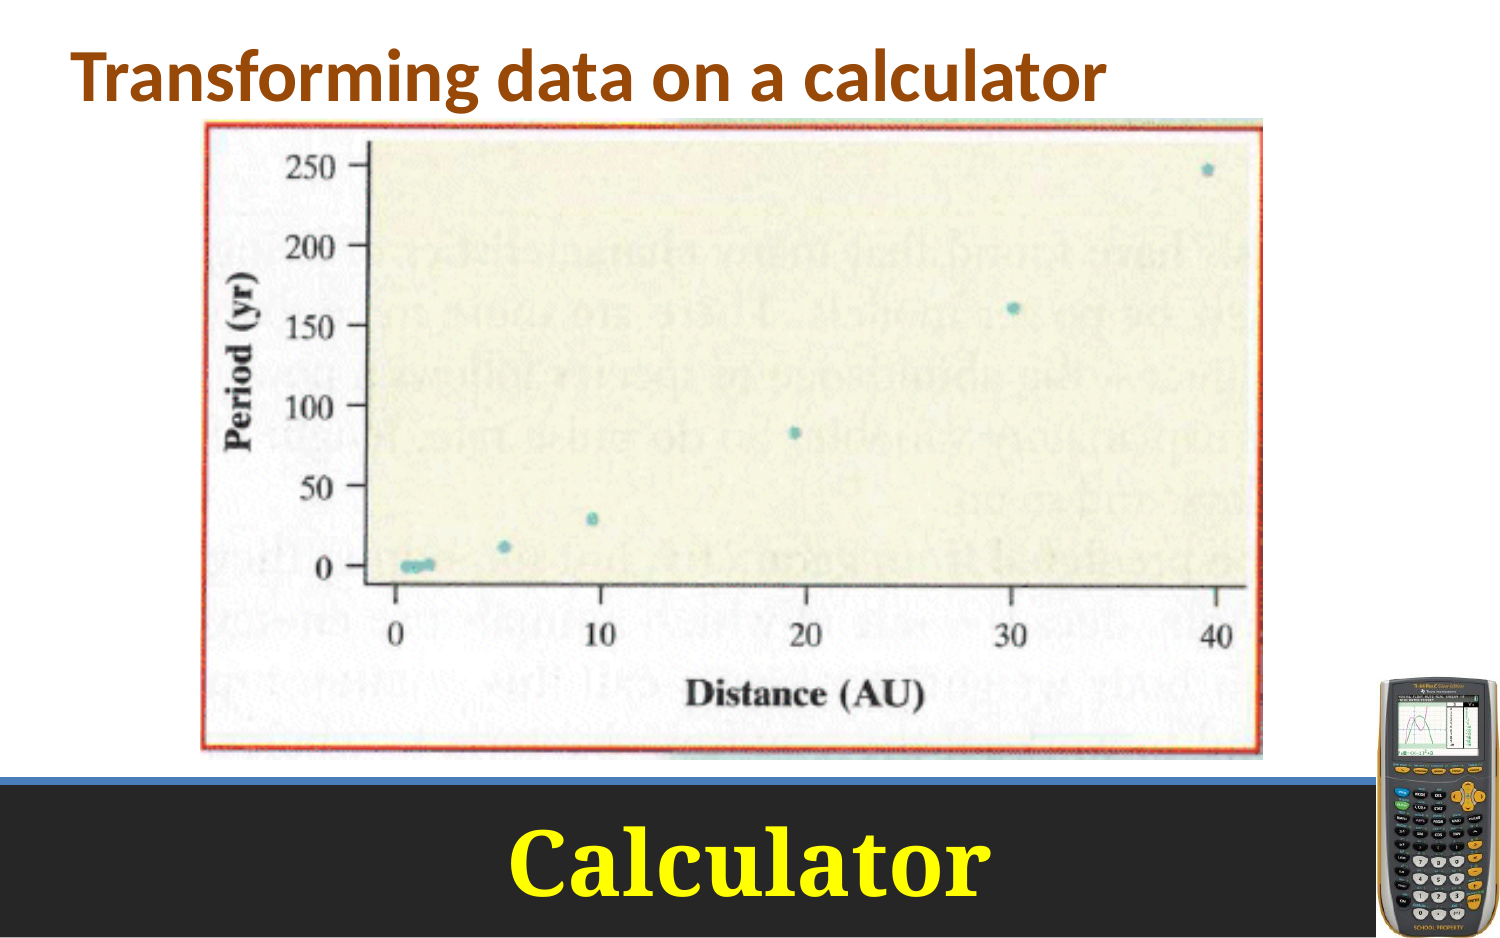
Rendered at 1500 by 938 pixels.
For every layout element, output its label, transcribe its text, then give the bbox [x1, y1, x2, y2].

text_box Transforming data on a calculator [55, 18, 1125, 124]
picture [199, 118, 1263, 761]
title Calculator [75, 781, 1371, 938]
picture [1376, 674, 1500, 938]
